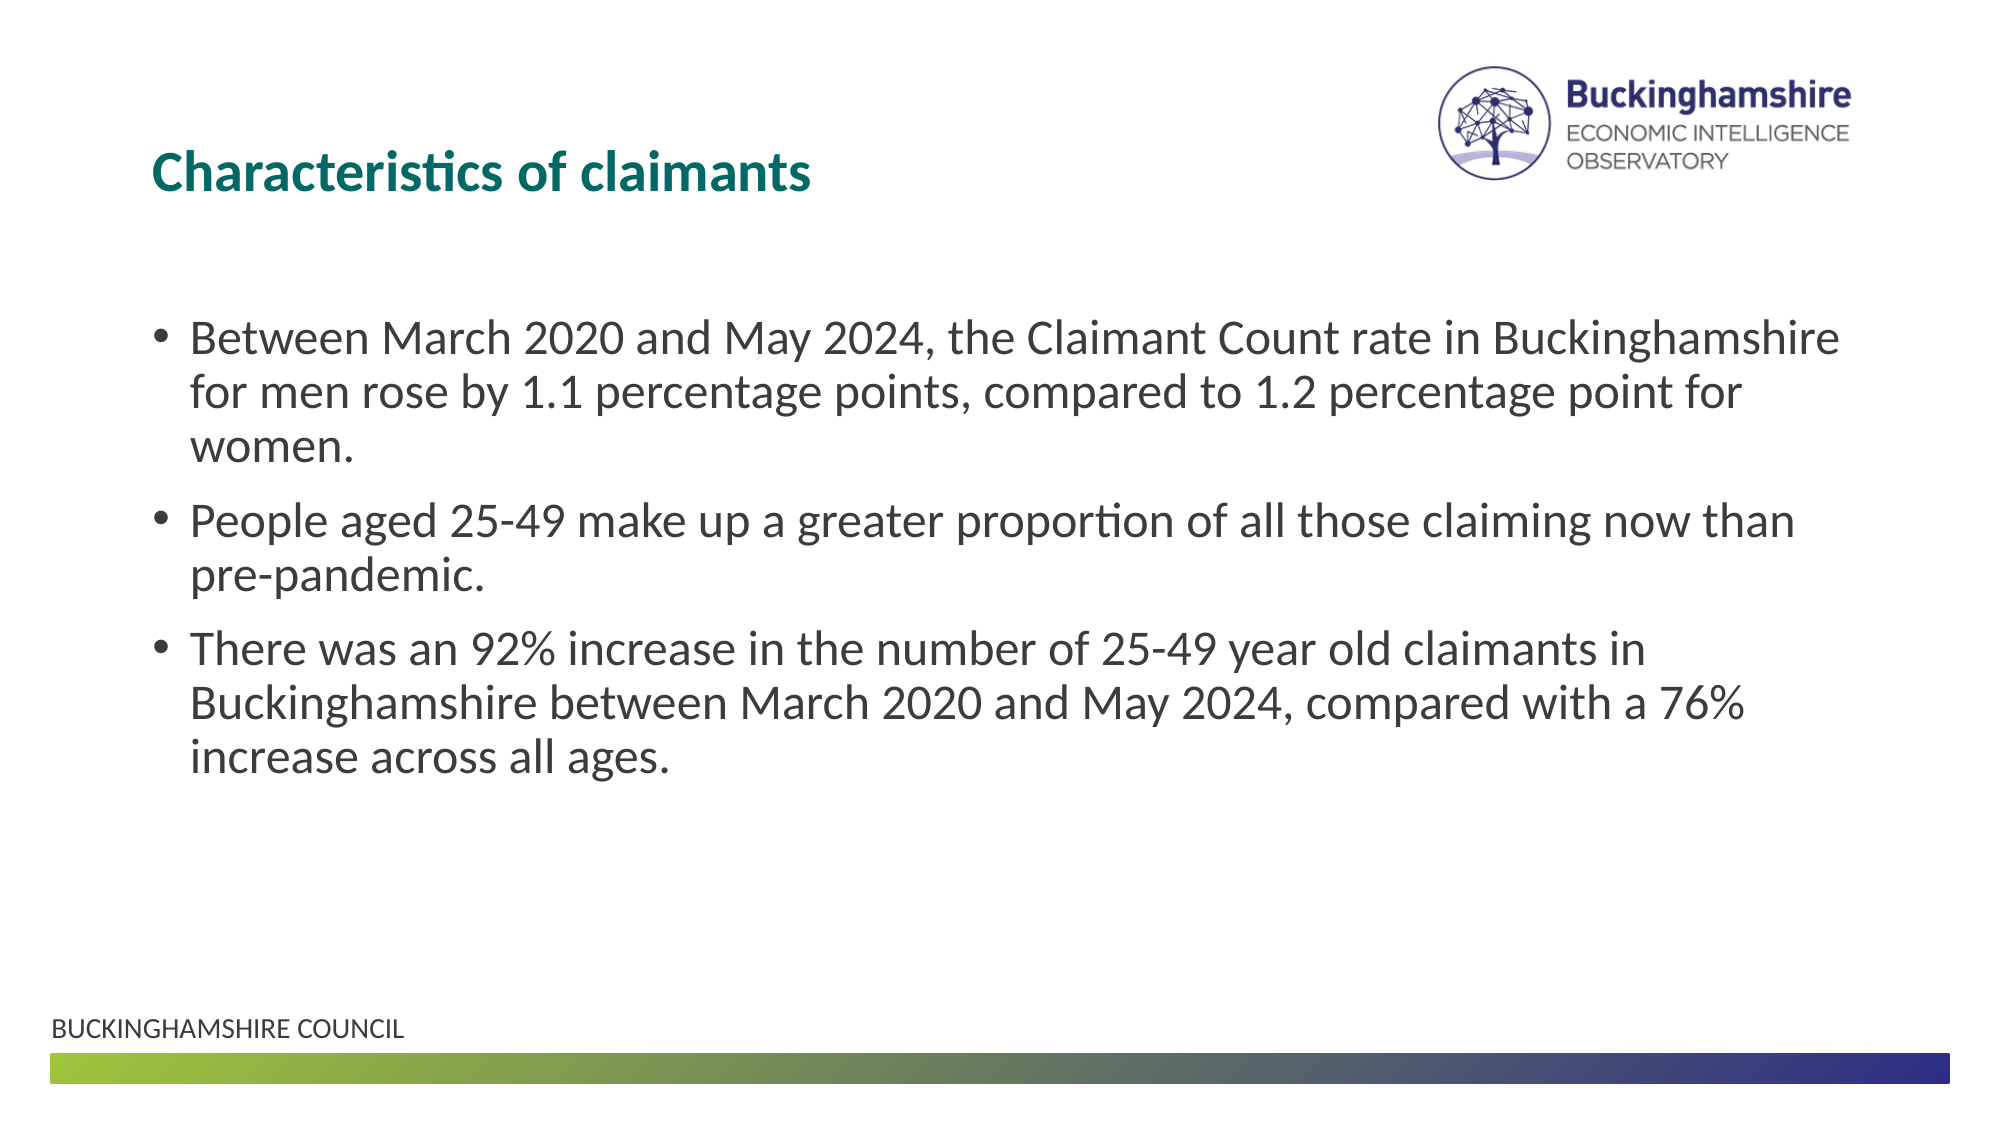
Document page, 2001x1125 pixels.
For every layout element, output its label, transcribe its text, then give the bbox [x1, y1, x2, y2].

text_box Characteristics of claimants [137, 63, 1863, 282]
text_box Between March 2020 and May 2024, the Claimant Count rate in Buckinghamshire for men rose by 1.1 percentage points, compared to 1.2 percentage point for women. People aged 25-49 make up a greater proportion of all those claiming now than pre-pandemic. There was an 92% increase in the number of 25-49 year old claimants in Buckinghamshire between March 2020 and May 2024, compared with a 76% increase across all ages. [137, 303, 1863, 1018]
picture [1428, 59, 1863, 185]
